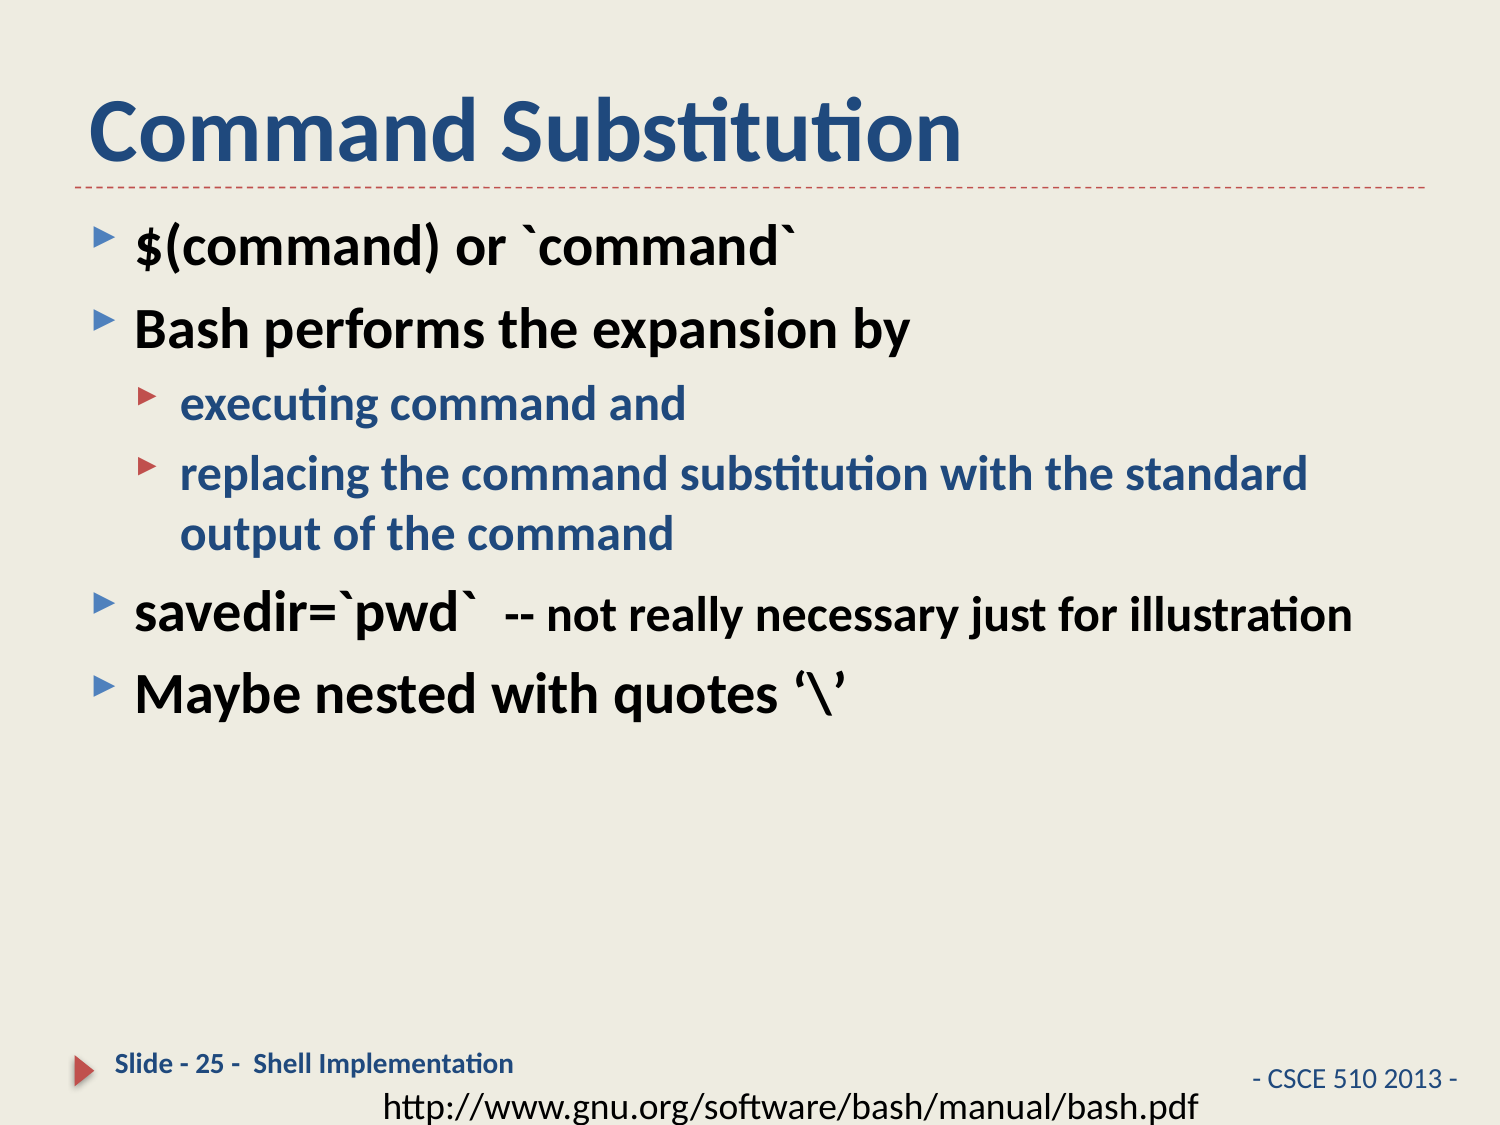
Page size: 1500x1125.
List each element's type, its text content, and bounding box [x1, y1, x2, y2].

slide_number - CSCE 510 2013 - [1237, 1052, 1488, 1113]
text_box http://www.gnu.org/software/bash/manual/bash.pdf [367, 1074, 1215, 1125]
slide_number Slide - 25 - Shell Implementation [99, 1037, 538, 1098]
list $(command) or `command` Bash performs the expansion by executing command and replacing the command substitution with the standard output of the command savedir=`pwd` -- not really necessary just for illustration Maybe nested with quotes ‘\’ [75, 200, 1475, 1010]
title Command Substitution [75, 24, 1425, 188]
